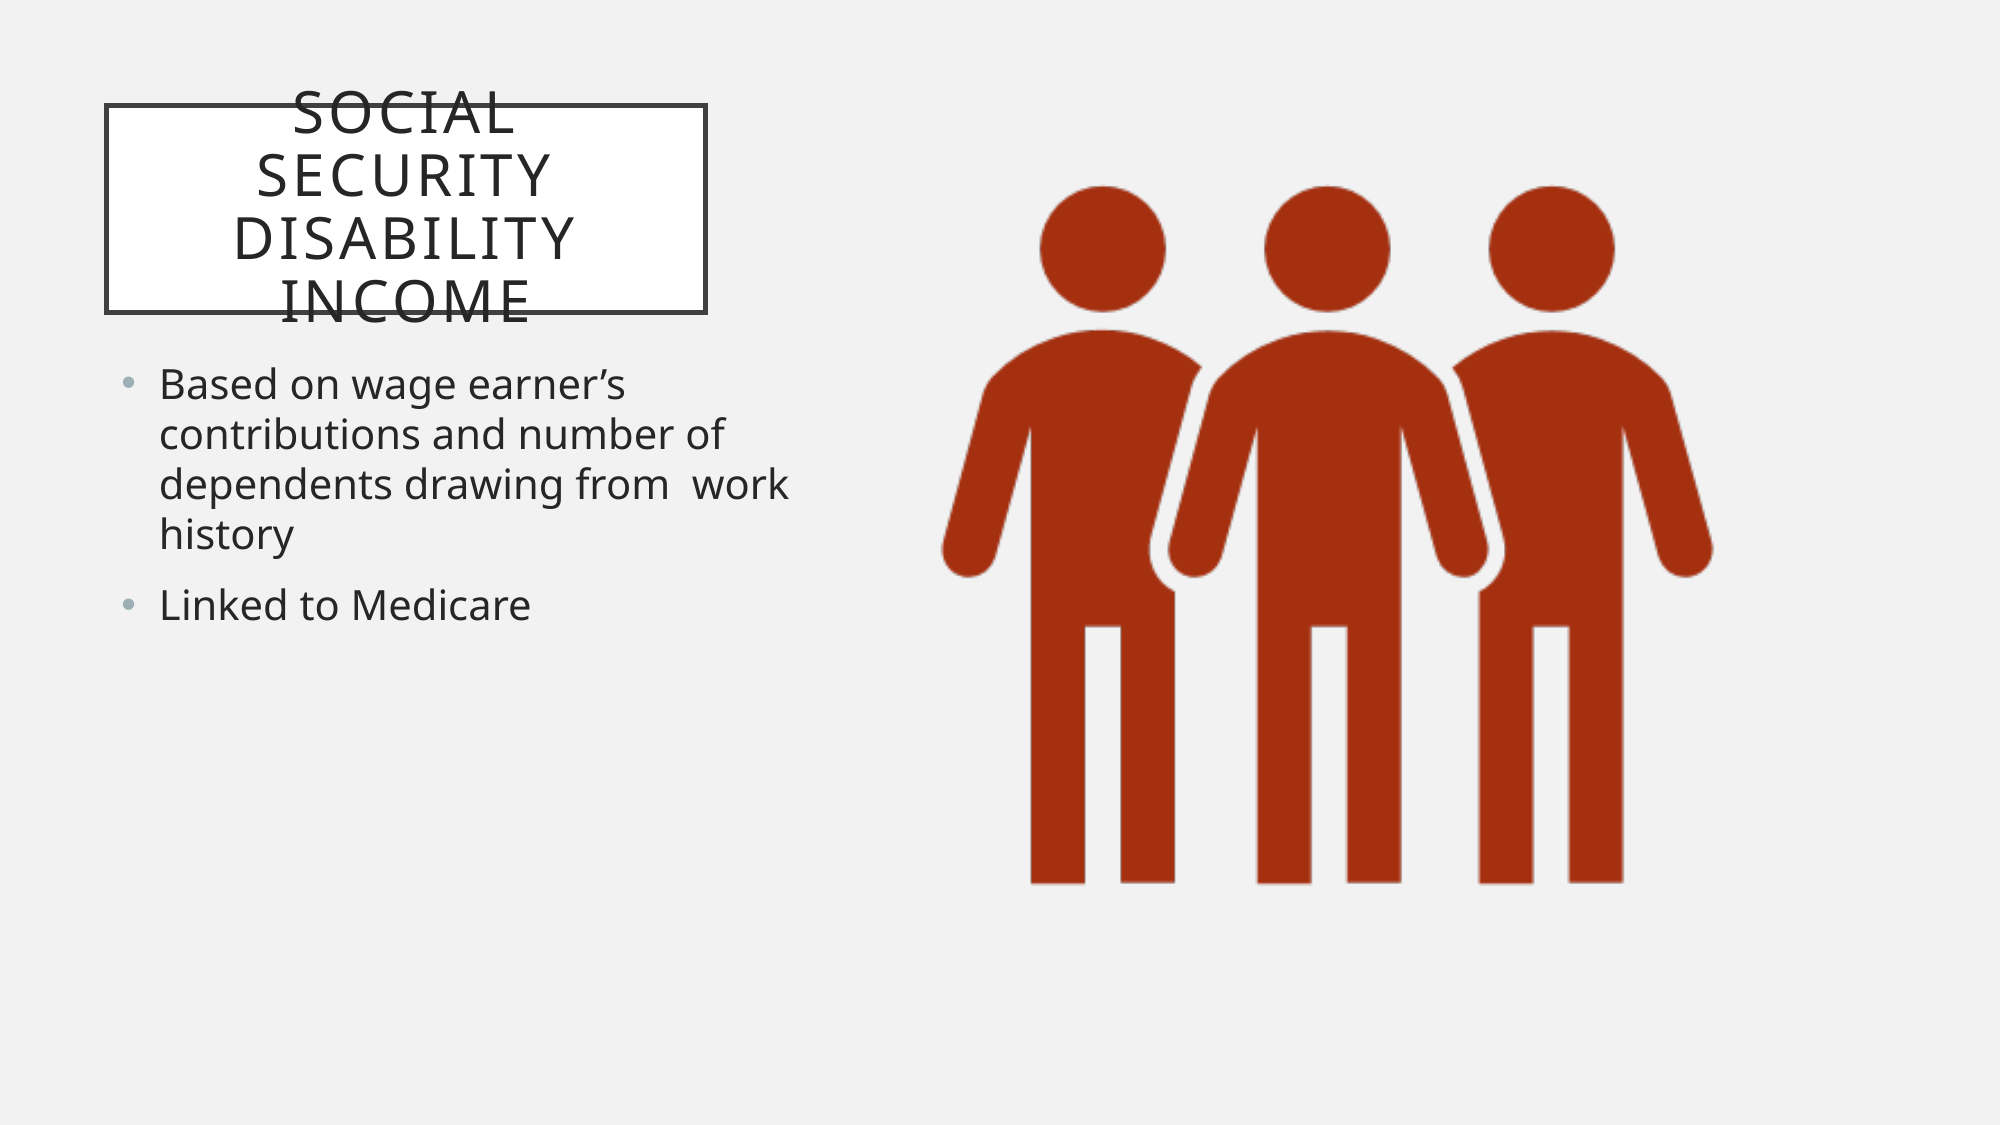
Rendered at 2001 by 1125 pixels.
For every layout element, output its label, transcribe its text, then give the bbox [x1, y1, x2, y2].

list Based on wage earner’s contributions and number of dependents drawing from work history Linked to Medicare [106, 350, 839, 967]
title Social Security Disability Income [104, 103, 708, 315]
picture [897, 104, 1759, 967]
